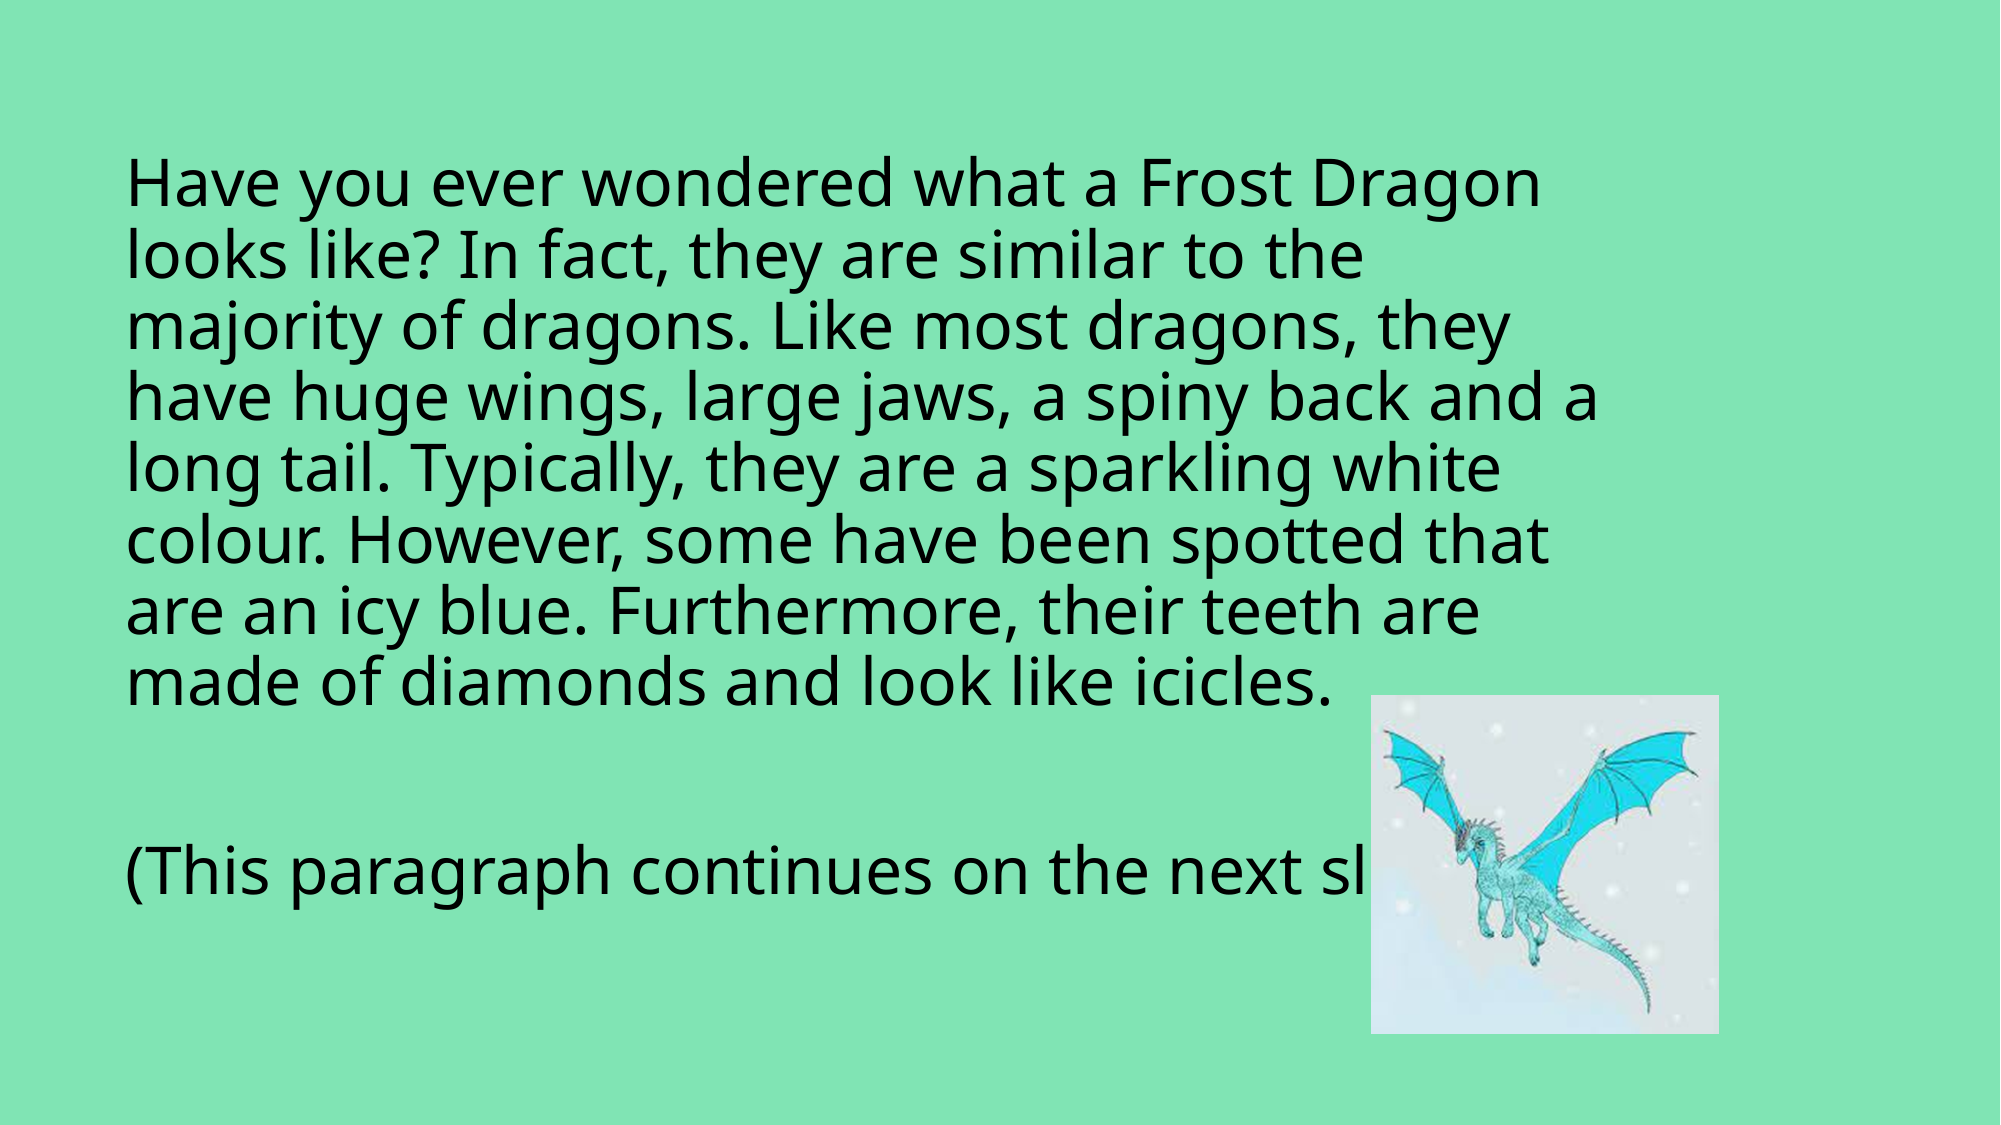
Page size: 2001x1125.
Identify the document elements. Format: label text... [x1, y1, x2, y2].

subtitle Have you ever wondered what a Frost Dragon looks like? In fact, they are similar to the majority of dragons. Like most dragons, they have huge wings, large jaws, a spiny back and a long tail. Typically, they are a sparkling white colour. However, some have been spotted that are an icy blue. Furthermore, their teeth are made of diamonds and look like icicles. (This paragraph continues on the next slide) [110, 48, 1618, 940]
picture [1371, 695, 1719, 1034]
